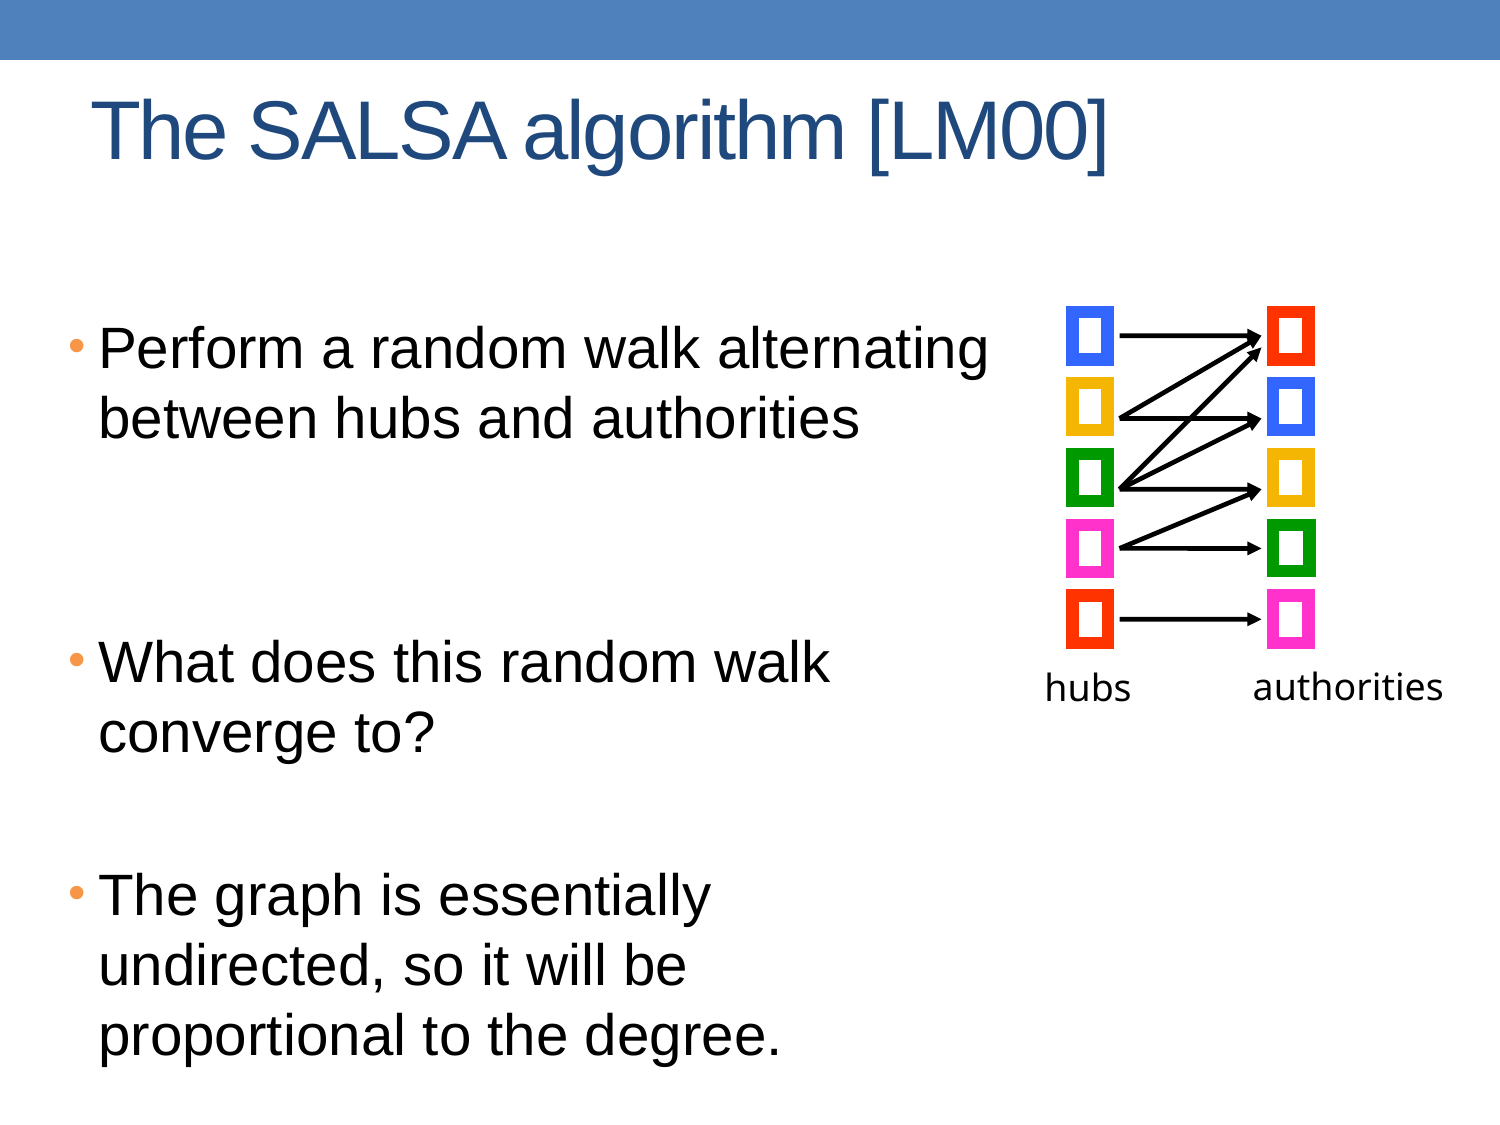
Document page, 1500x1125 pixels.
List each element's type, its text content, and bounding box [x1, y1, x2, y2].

text_box [1072, 524, 1108, 573]
text_box [1119, 347, 1262, 490]
text_box [1273, 595, 1309, 643]
text_box [1072, 595, 1108, 643]
text_box [1273, 453, 1309, 501]
text_box [1249, 412, 1261, 418]
title The SALSA algorithm [LM00] [75, 20, 1313, 233]
text_box [1121, 542, 1262, 555]
list Perform a random walk alternating between hubs and authorities What does this random walk converge to? The graph is essentially undirected, so it will be proportional to the degree. [53, 302, 1022, 1083]
text_box [1072, 453, 1108, 501]
text_box [1273, 311, 1309, 360]
text_box [1273, 382, 1309, 431]
text_box [1119, 613, 1262, 626]
text_box [1072, 311, 1108, 360]
text_box [1119, 488, 1262, 549]
text_box [1072, 382, 1108, 431]
text_box [1120, 418, 1262, 490]
text_box [1273, 524, 1310, 571]
text_box [1120, 335, 1262, 418]
text_box hubs [1029, 656, 1147, 717]
text_box [1249, 483, 1261, 489]
text_box [1119, 329, 1260, 336]
text_box authorities [1237, 655, 1459, 716]
